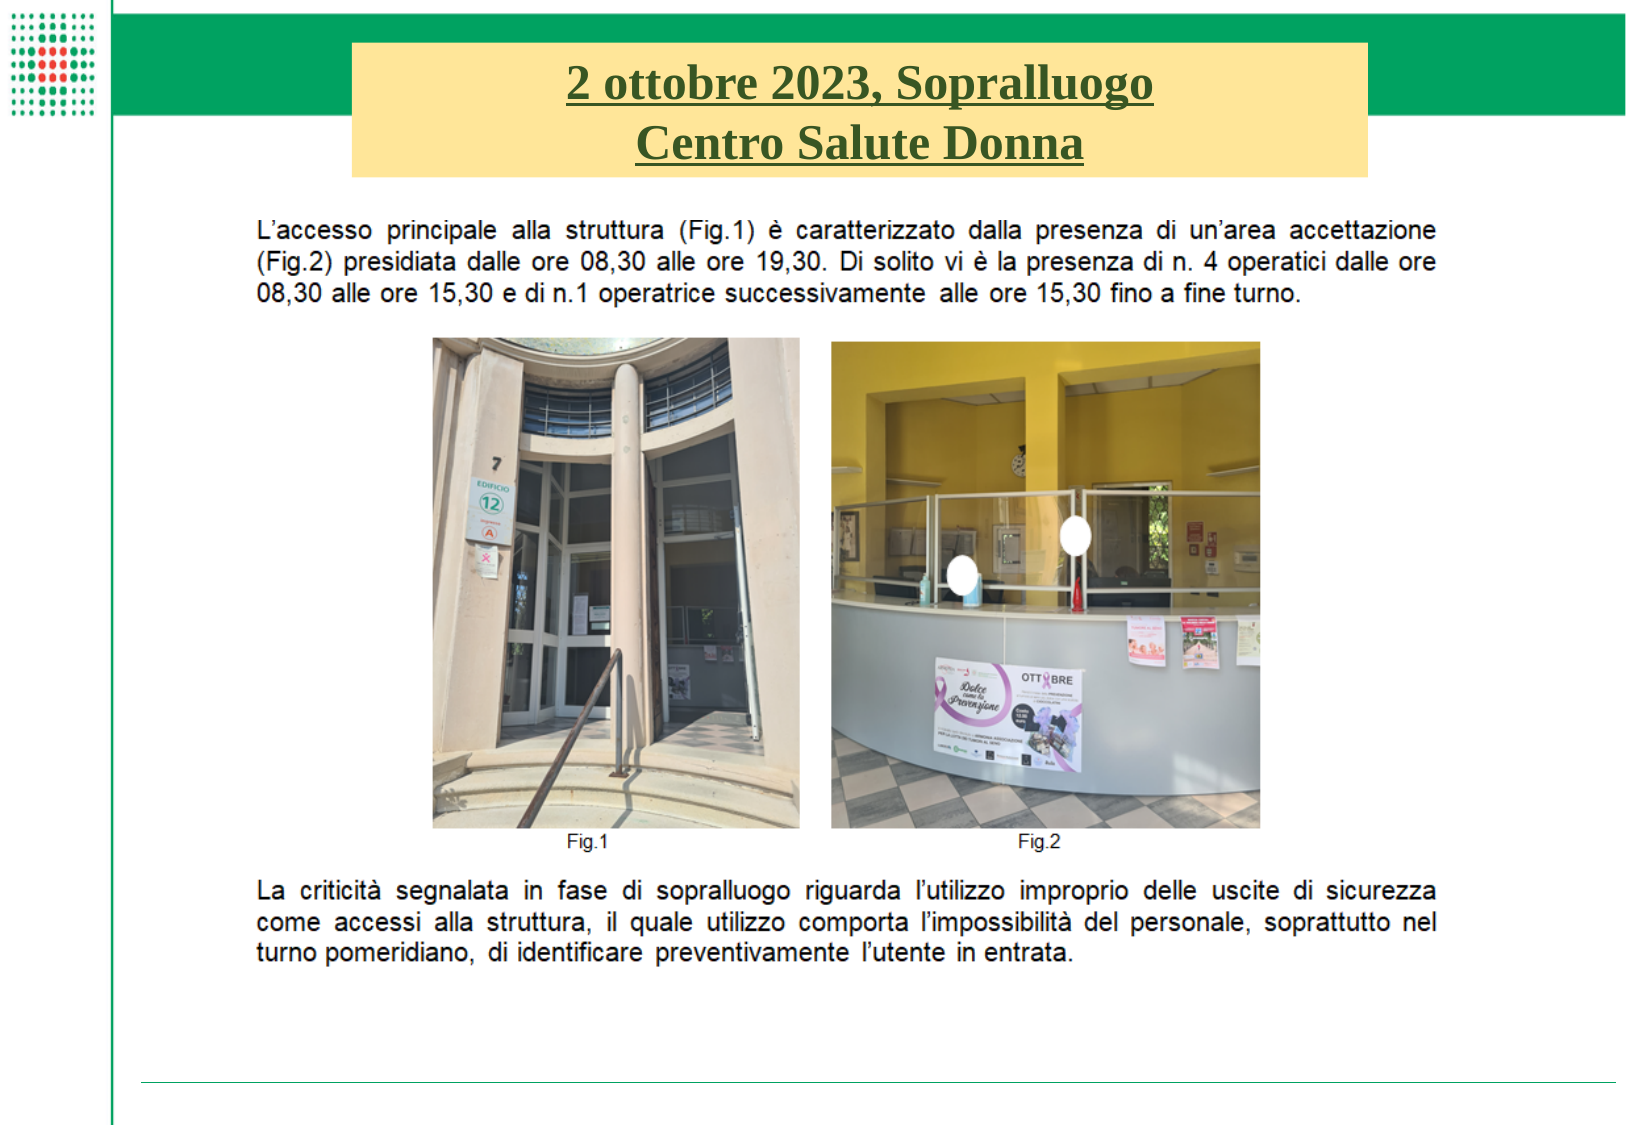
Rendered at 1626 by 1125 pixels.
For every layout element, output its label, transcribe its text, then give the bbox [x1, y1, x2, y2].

picture [0, 0, 1626, 1125]
text_box 2 ottobre 2023, Sopralluogo Centro Salute Donna [351, 42, 1368, 178]
